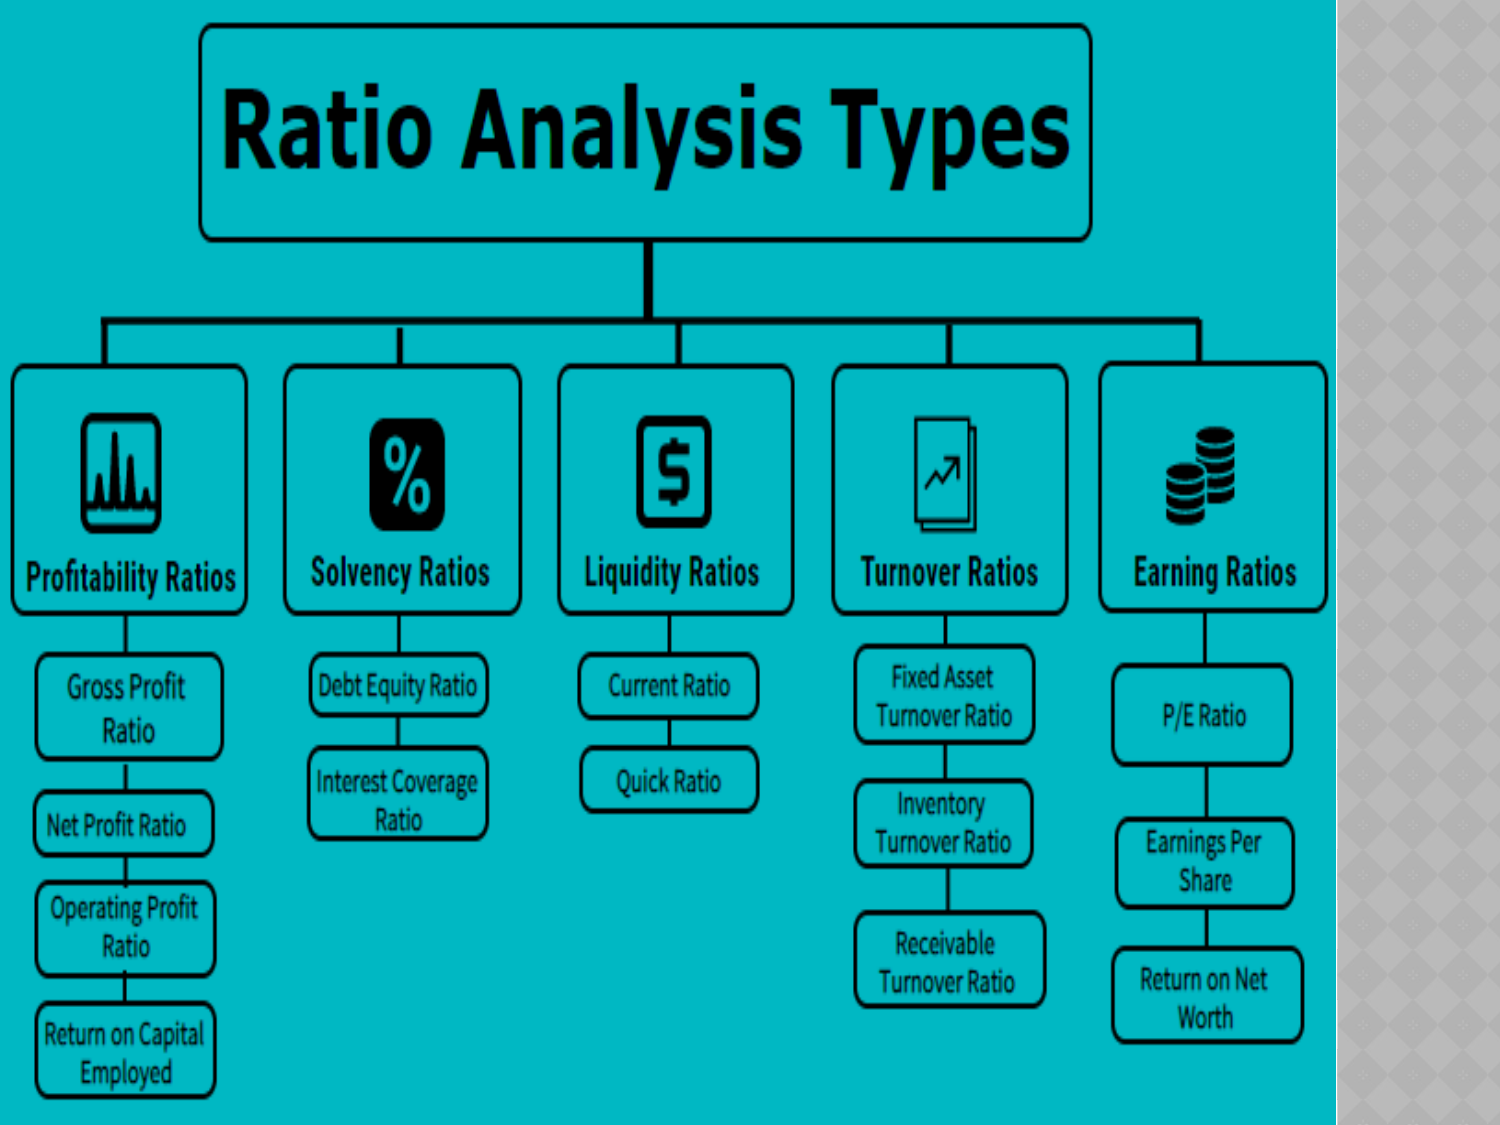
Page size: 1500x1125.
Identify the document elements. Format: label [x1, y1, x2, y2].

list [0, 0, 1337, 1125]
